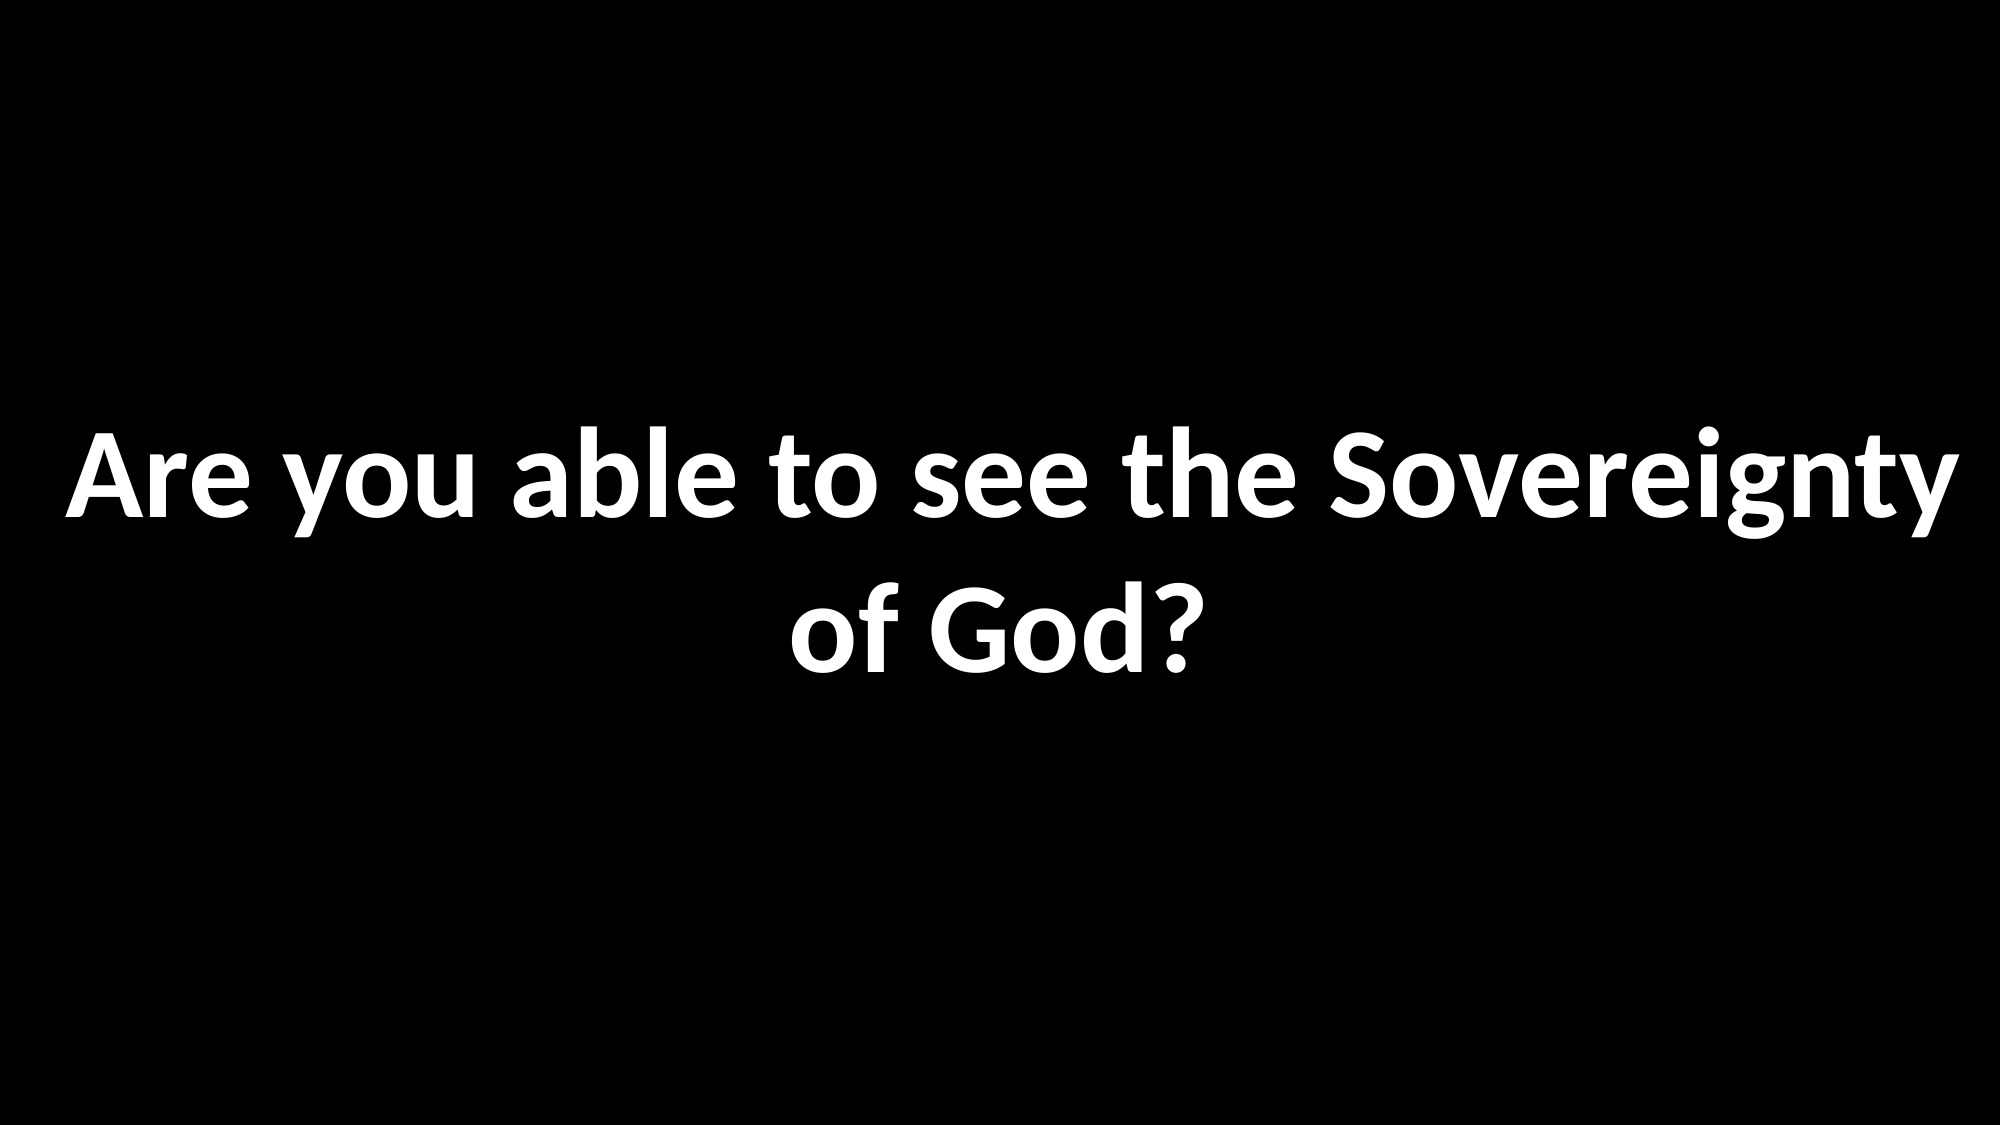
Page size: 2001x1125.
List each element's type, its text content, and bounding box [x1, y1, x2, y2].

list Are you able to see the Sovereignty of God? [0, 0, 2000, 1098]
